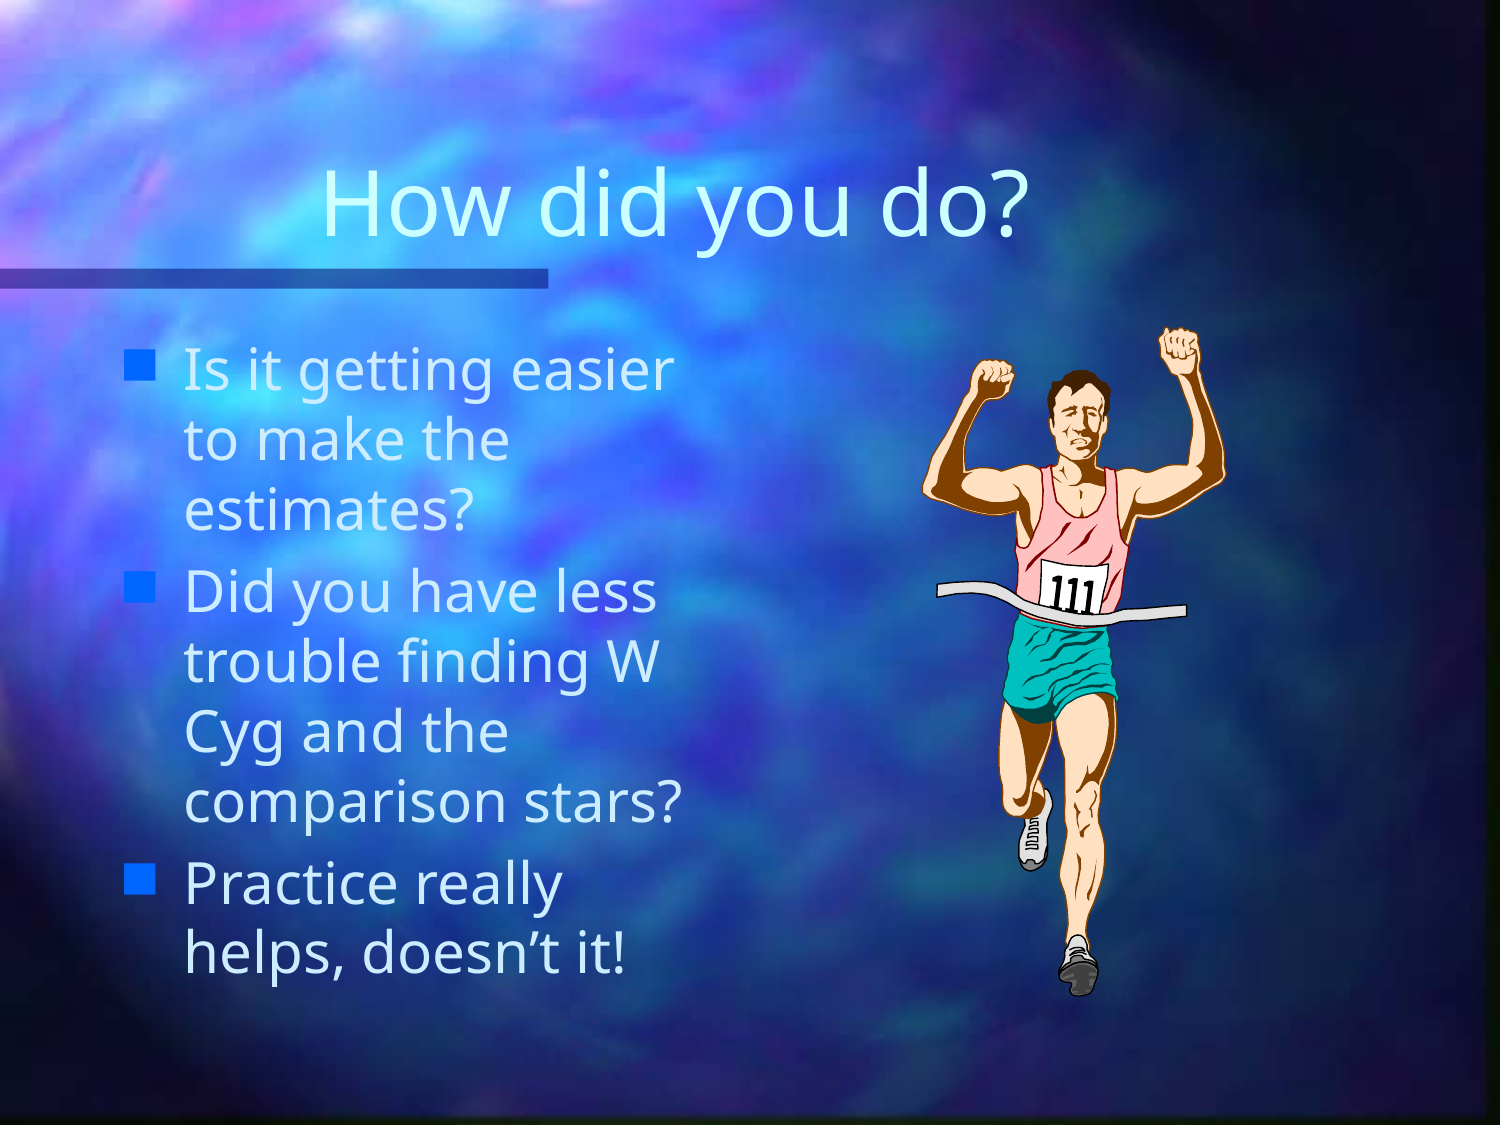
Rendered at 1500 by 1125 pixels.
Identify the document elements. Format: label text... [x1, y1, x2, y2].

title How did you do? [37, 75, 1313, 263]
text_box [920, 324, 1230, 1000]
picture [0, 0, 1500, 1125]
list Is it getting easier to make the estimates? Did you have less trouble finding W Cyg and the comparison stars? Practice really helps, doesn’t it! [112, 324, 738, 1000]
